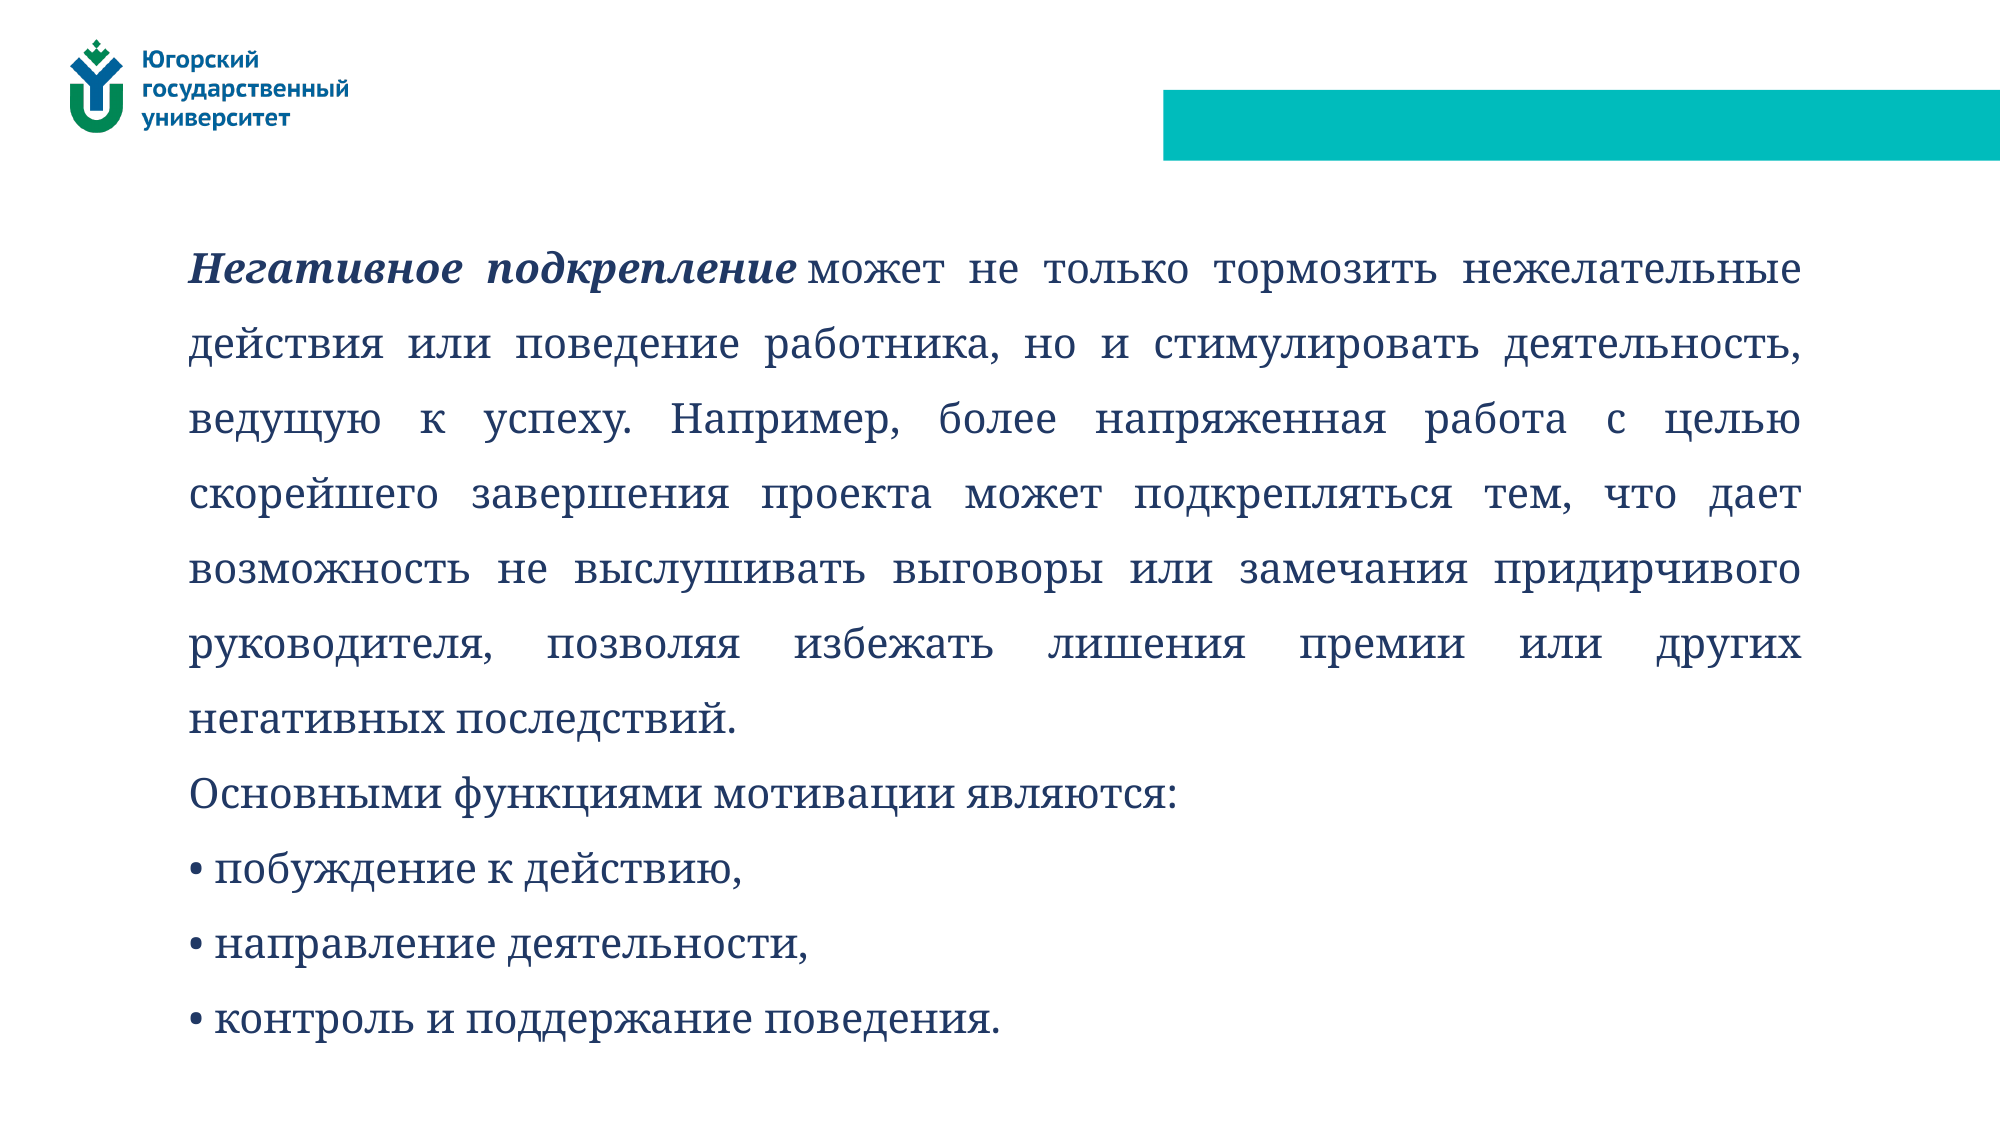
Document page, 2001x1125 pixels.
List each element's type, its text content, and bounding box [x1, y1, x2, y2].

picture [70, 39, 348, 133]
text_box Негативное подкрепление может не только тормозить нежелательные действия или поведение работника, но и стимулировать деятельность, ведущую к успеху. Например, более напряженная работа с целью скорейшего завершения проекта может подкрепляться тем, что дает возможность не выслушивать выговоры или замечания придирчивого руководителя, позволяя избежать лишения премии или других негативных последствий. Основными функциями мотивации являются: • побуждение к действию, • направление деятельности, • контроль и поддержание поведения. [173, 209, 1817, 1125]
text_box [1162, 89, 2000, 162]
